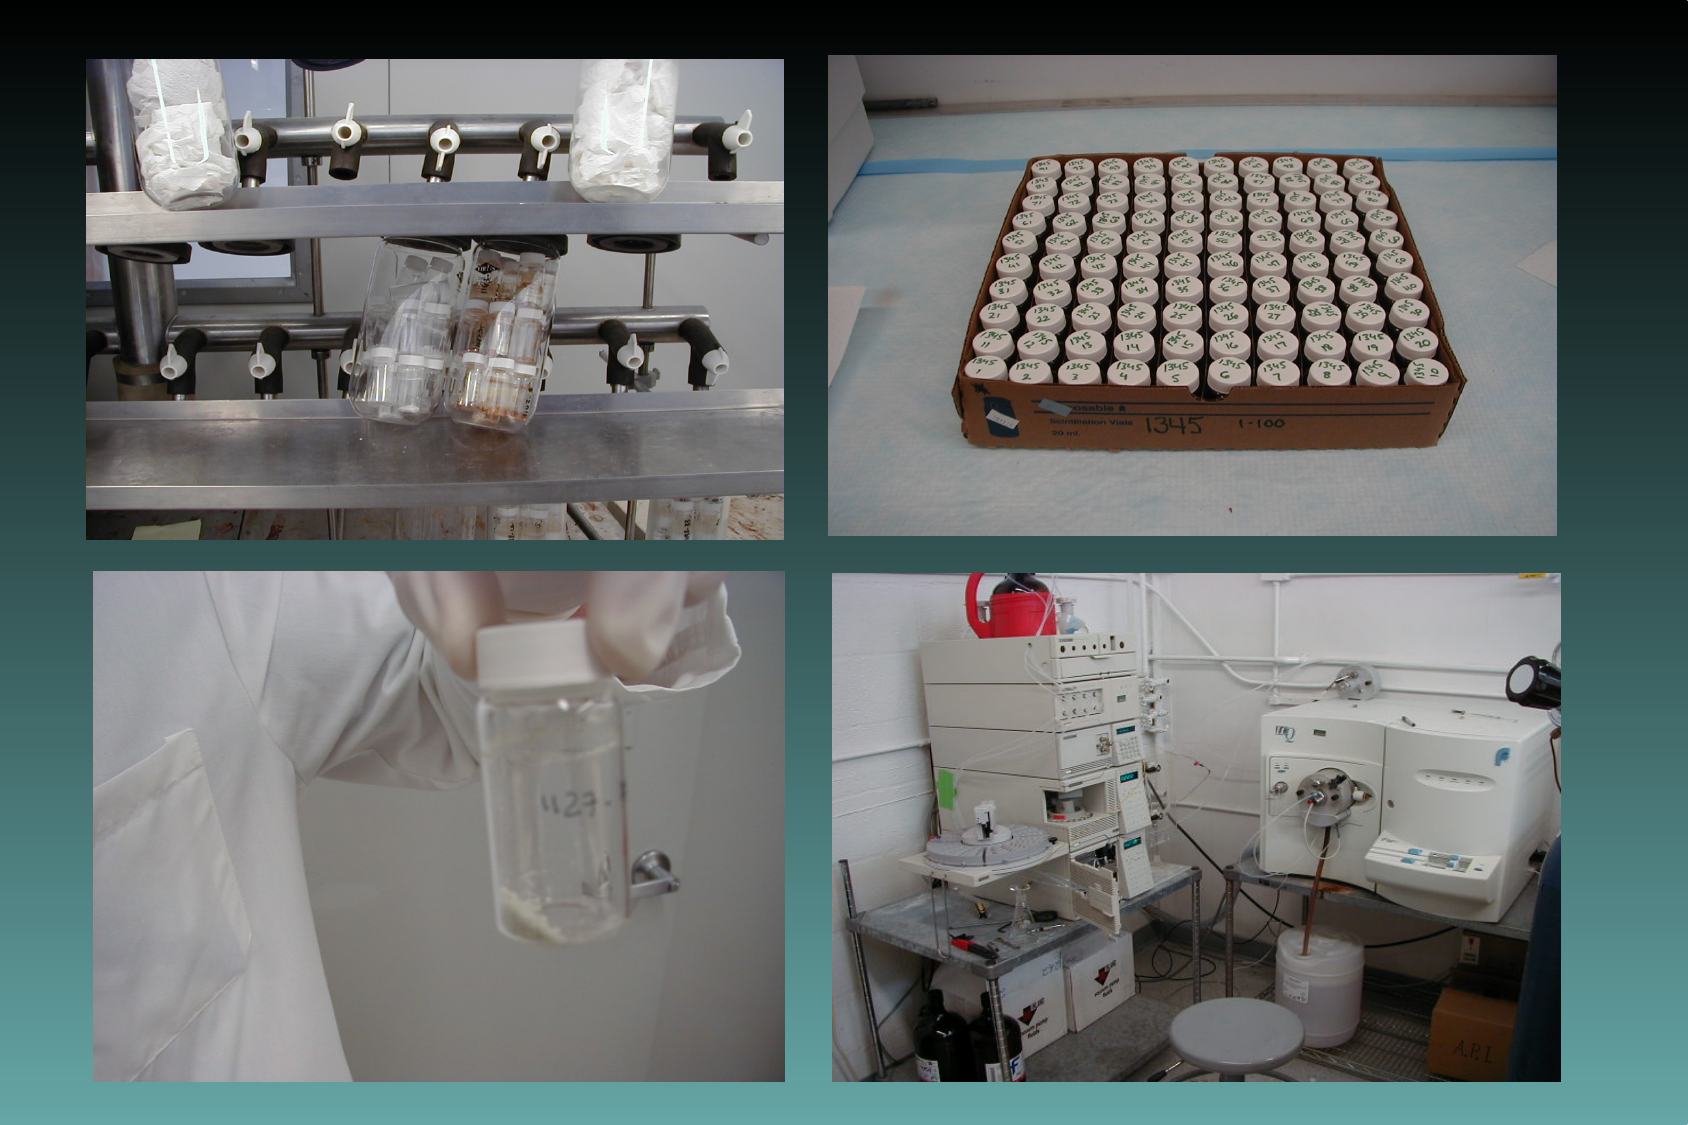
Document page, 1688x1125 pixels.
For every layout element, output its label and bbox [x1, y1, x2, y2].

picture [831, 573, 1561, 1082]
picture [828, 55, 1558, 537]
picture [92, 571, 786, 1083]
picture [86, 58, 784, 541]
